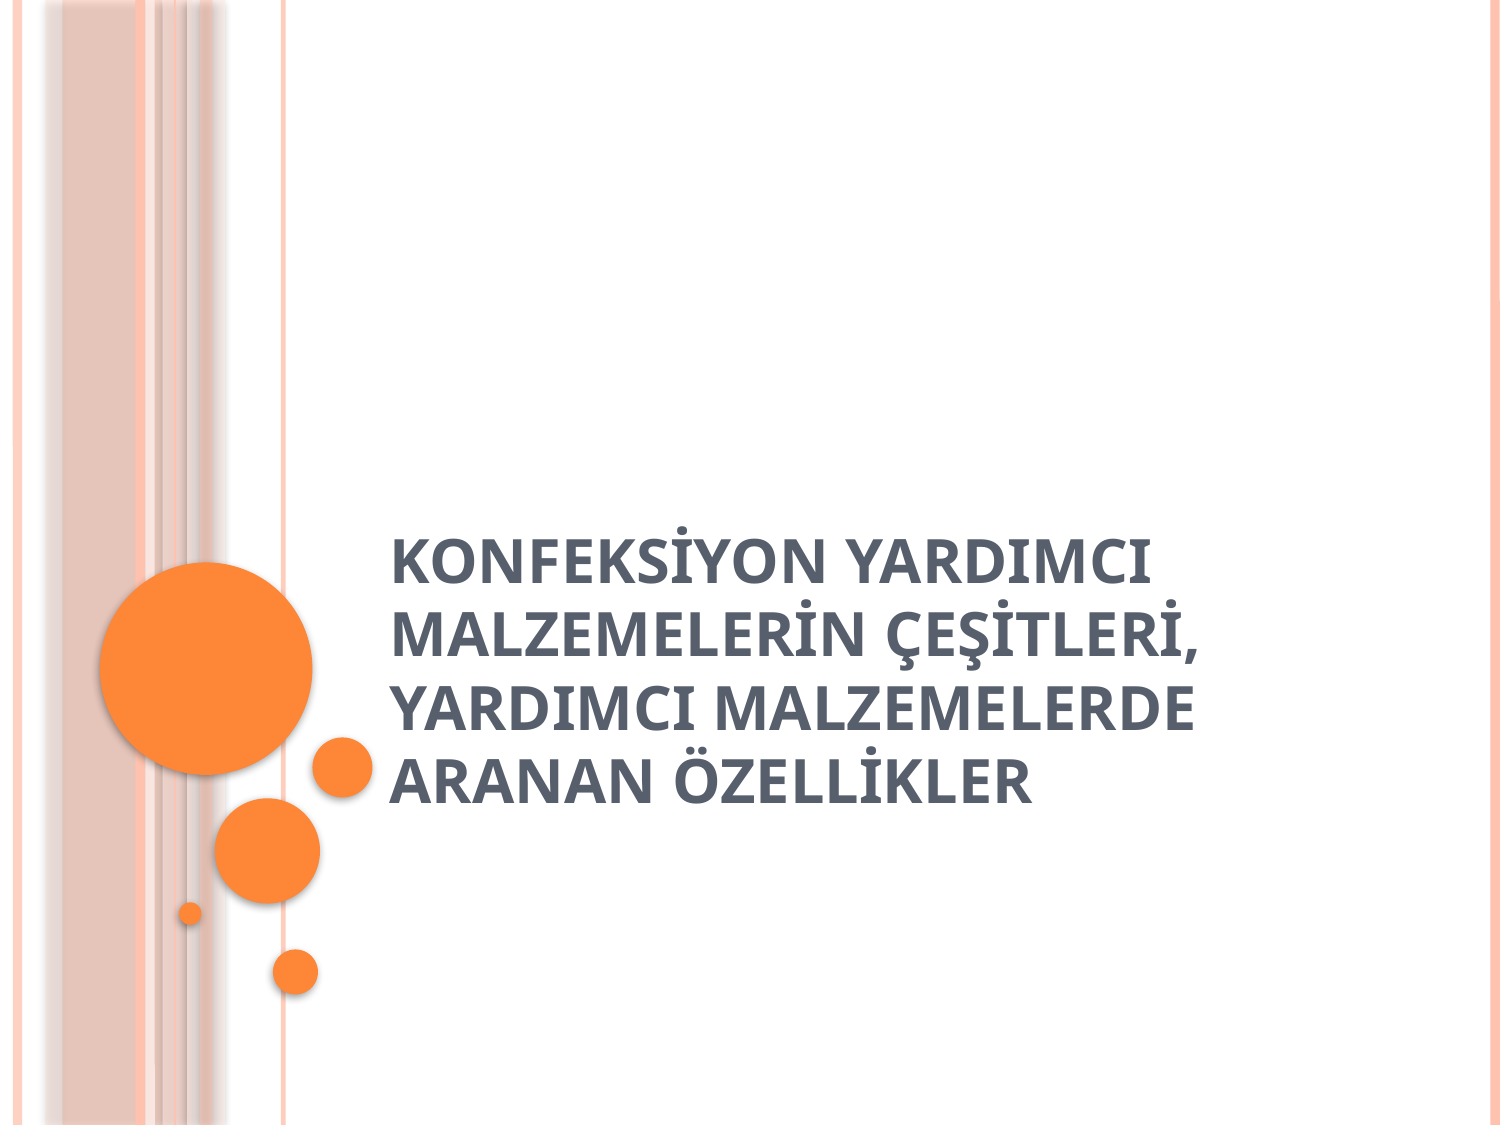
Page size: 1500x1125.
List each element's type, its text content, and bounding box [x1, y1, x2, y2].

title Konfeksiyon yardımcı malzemelerin çeşitleri, yardımcı malzemelerde aranan özellikler [375, 512, 1388, 824]
